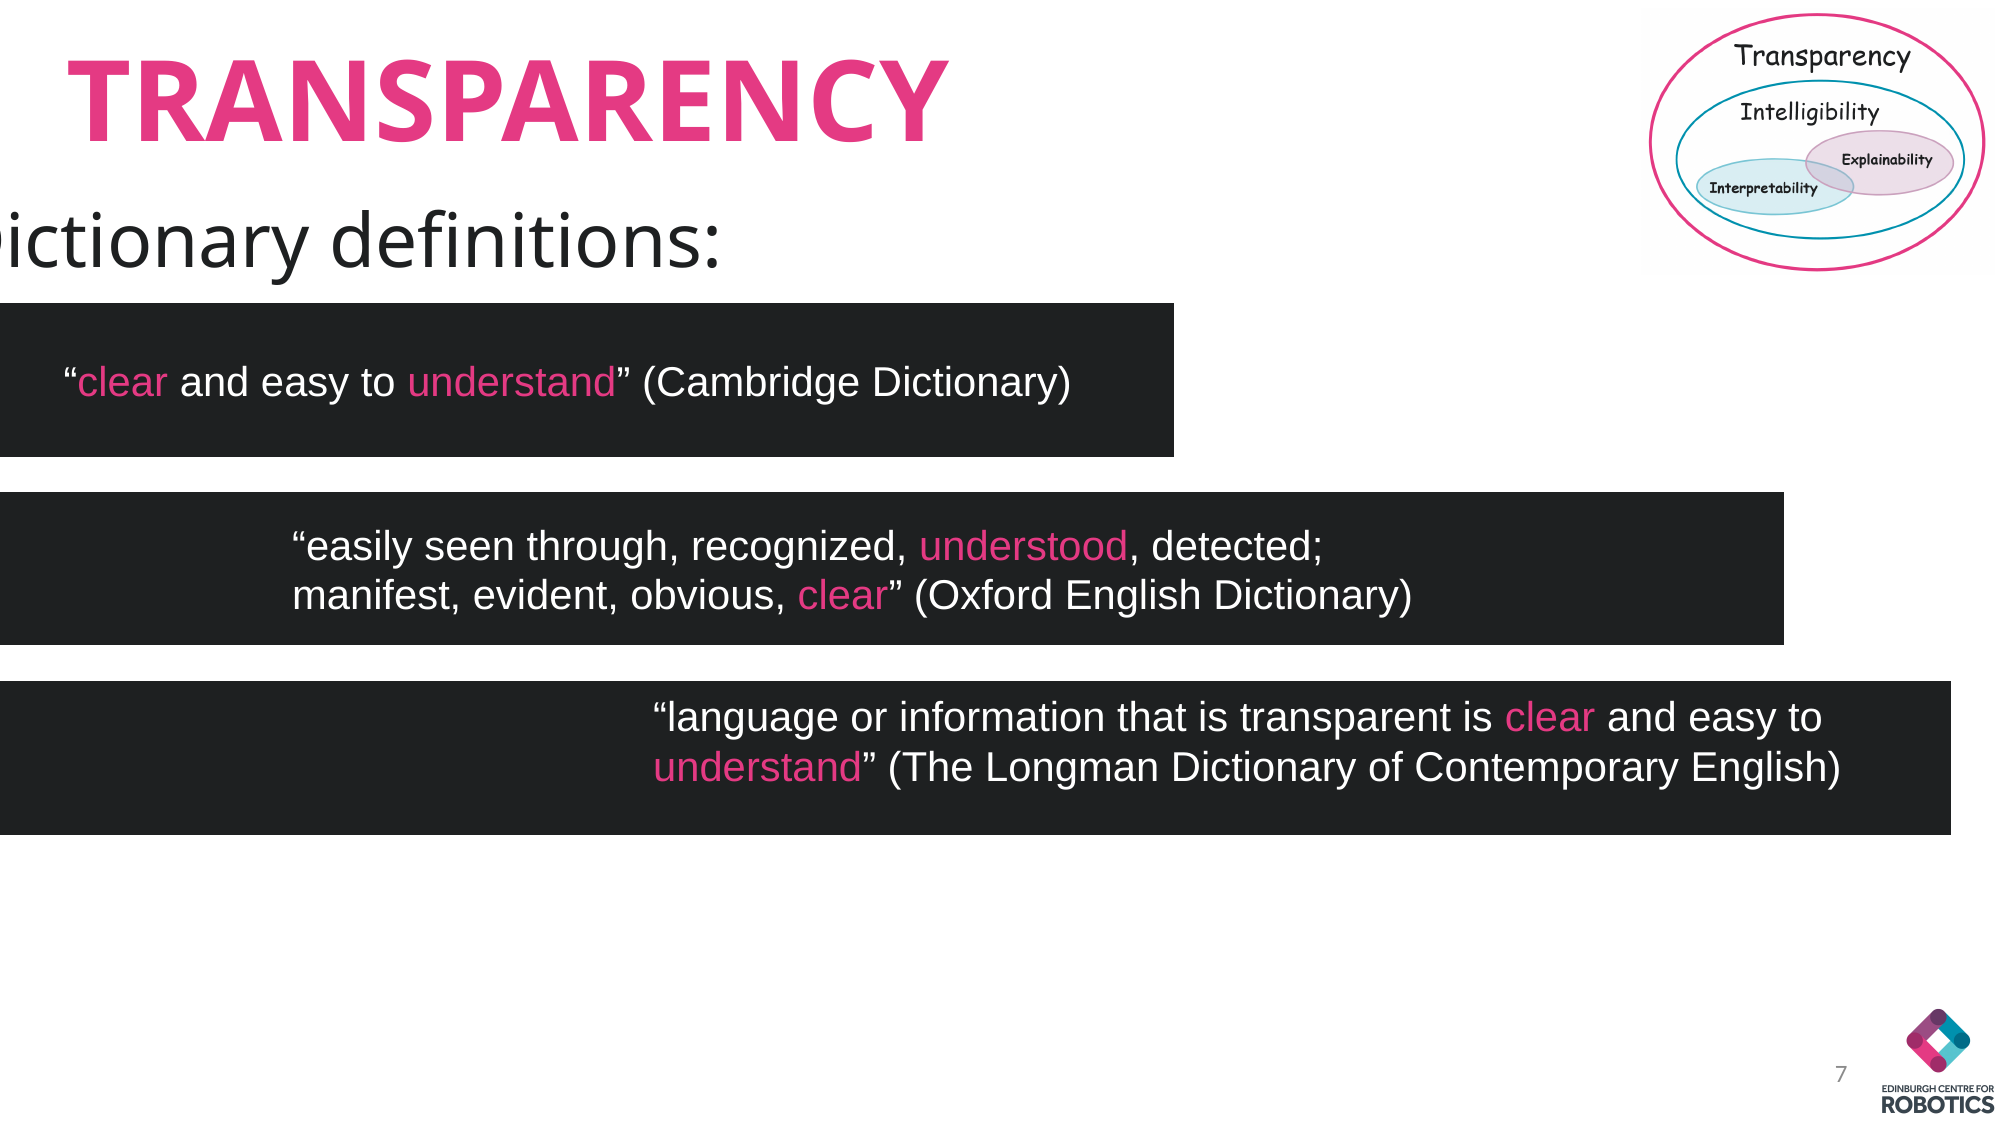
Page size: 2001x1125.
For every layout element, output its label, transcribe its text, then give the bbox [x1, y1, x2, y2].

picture [1641, 8, 1995, 275]
text_box [0, 492, 1784, 645]
text_box “clear and easy to understand” (Cambridge Dictionary) [48, 347, 1173, 412]
text_box Dictionary definitions: [0, 185, 738, 291]
text_box “language or information that is transparent is clear and easy to understand” (The Longman Dictionary of Contemporary English) [638, 682, 1950, 797]
slide_number 7 [1412, 1042, 1863, 1103]
text_box [0, 681, 1951, 835]
picture [1875, 1000, 2000, 1125]
text_box [0, 303, 1174, 457]
text_box TRANSPARENCY [51, 21, 1225, 171]
text_box “easily seen through, recognized, understood, detected; manifest, evident, obvious, clear” (Oxford English Dictionary) [277, 511, 1783, 626]
